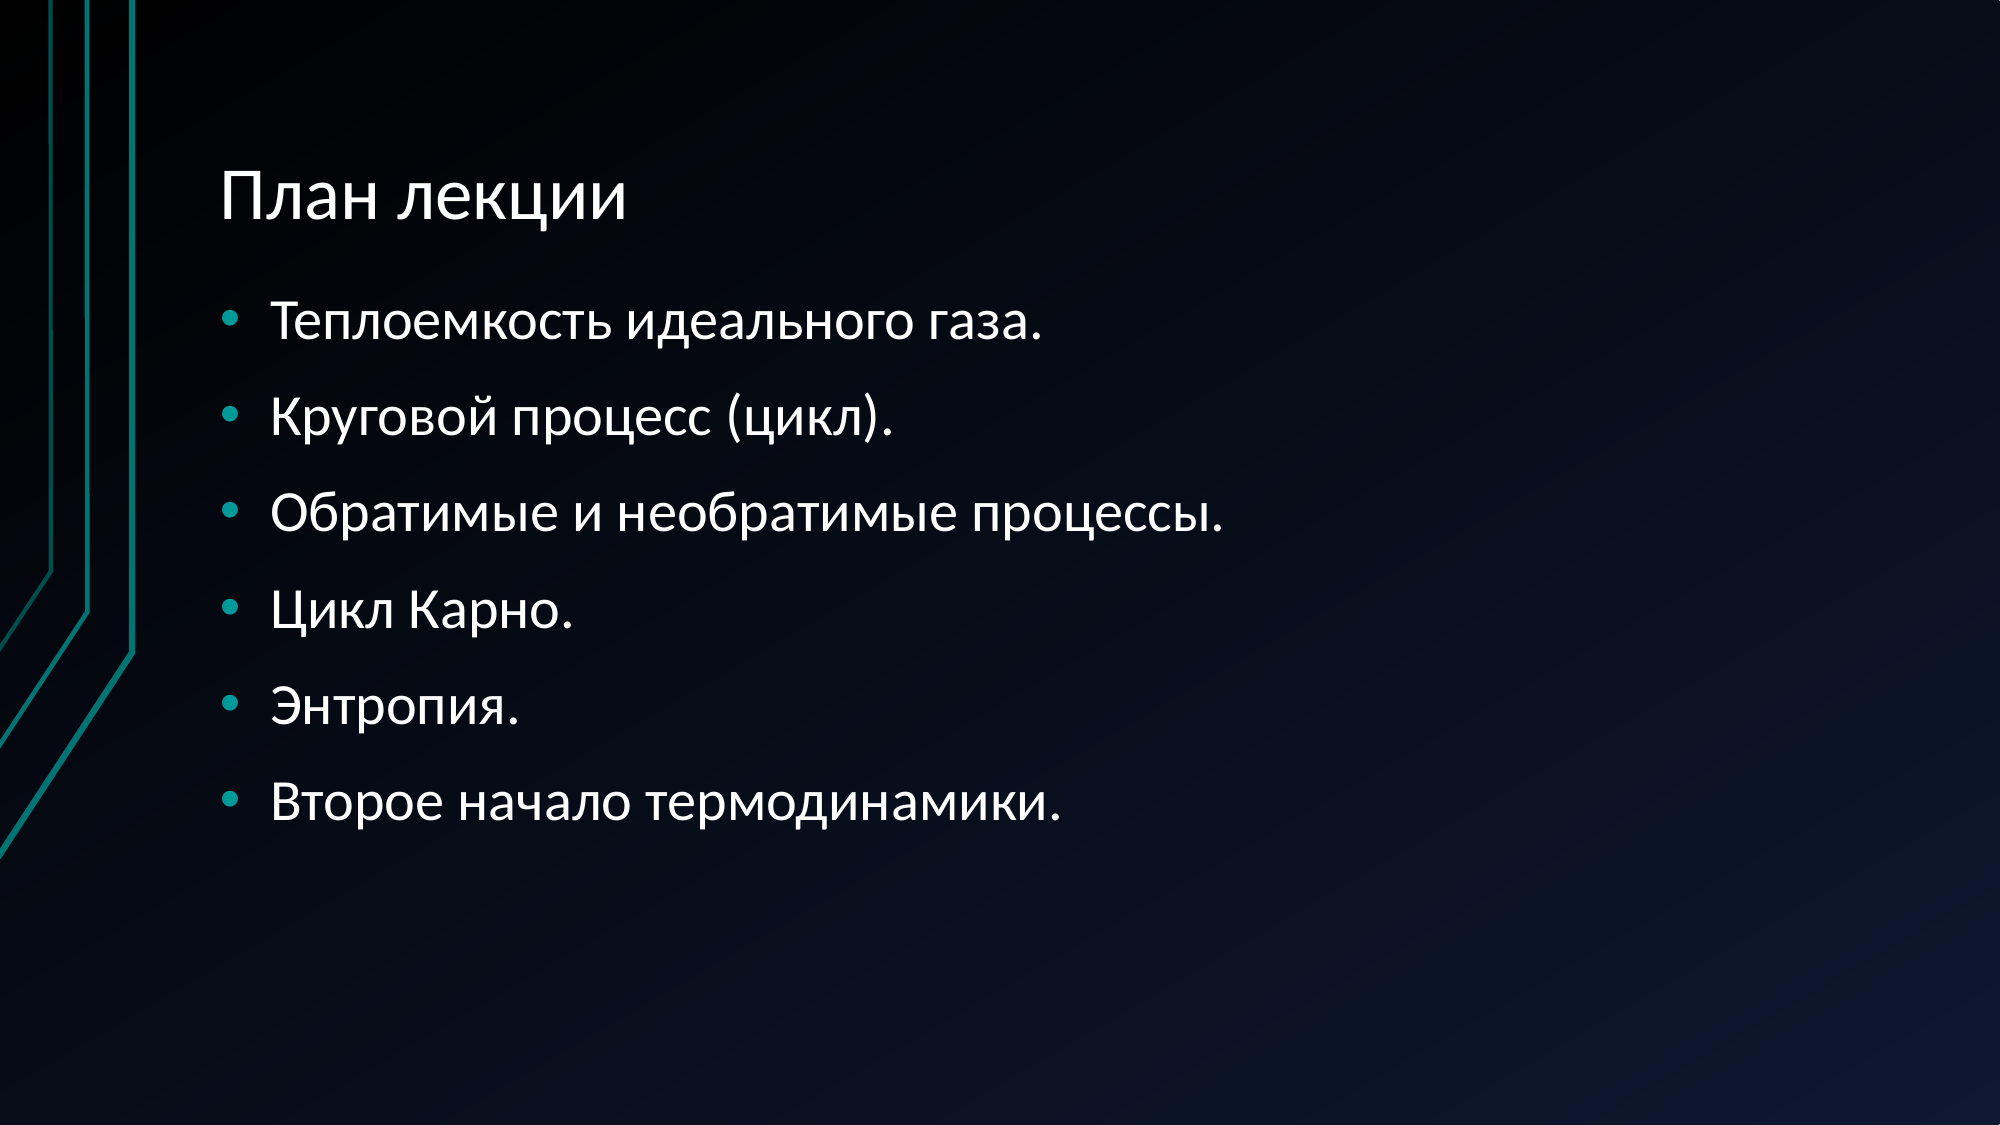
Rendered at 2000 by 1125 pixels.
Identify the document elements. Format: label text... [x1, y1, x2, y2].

list Теплоемкость идеального газа. Круговой процесс (цикл). Обратимые и необратимые процессы. Цикл Карно. Энтропия. Второе начало термодинамики. [199, 279, 1900, 1012]
title План лекции [199, 45, 1900, 246]
